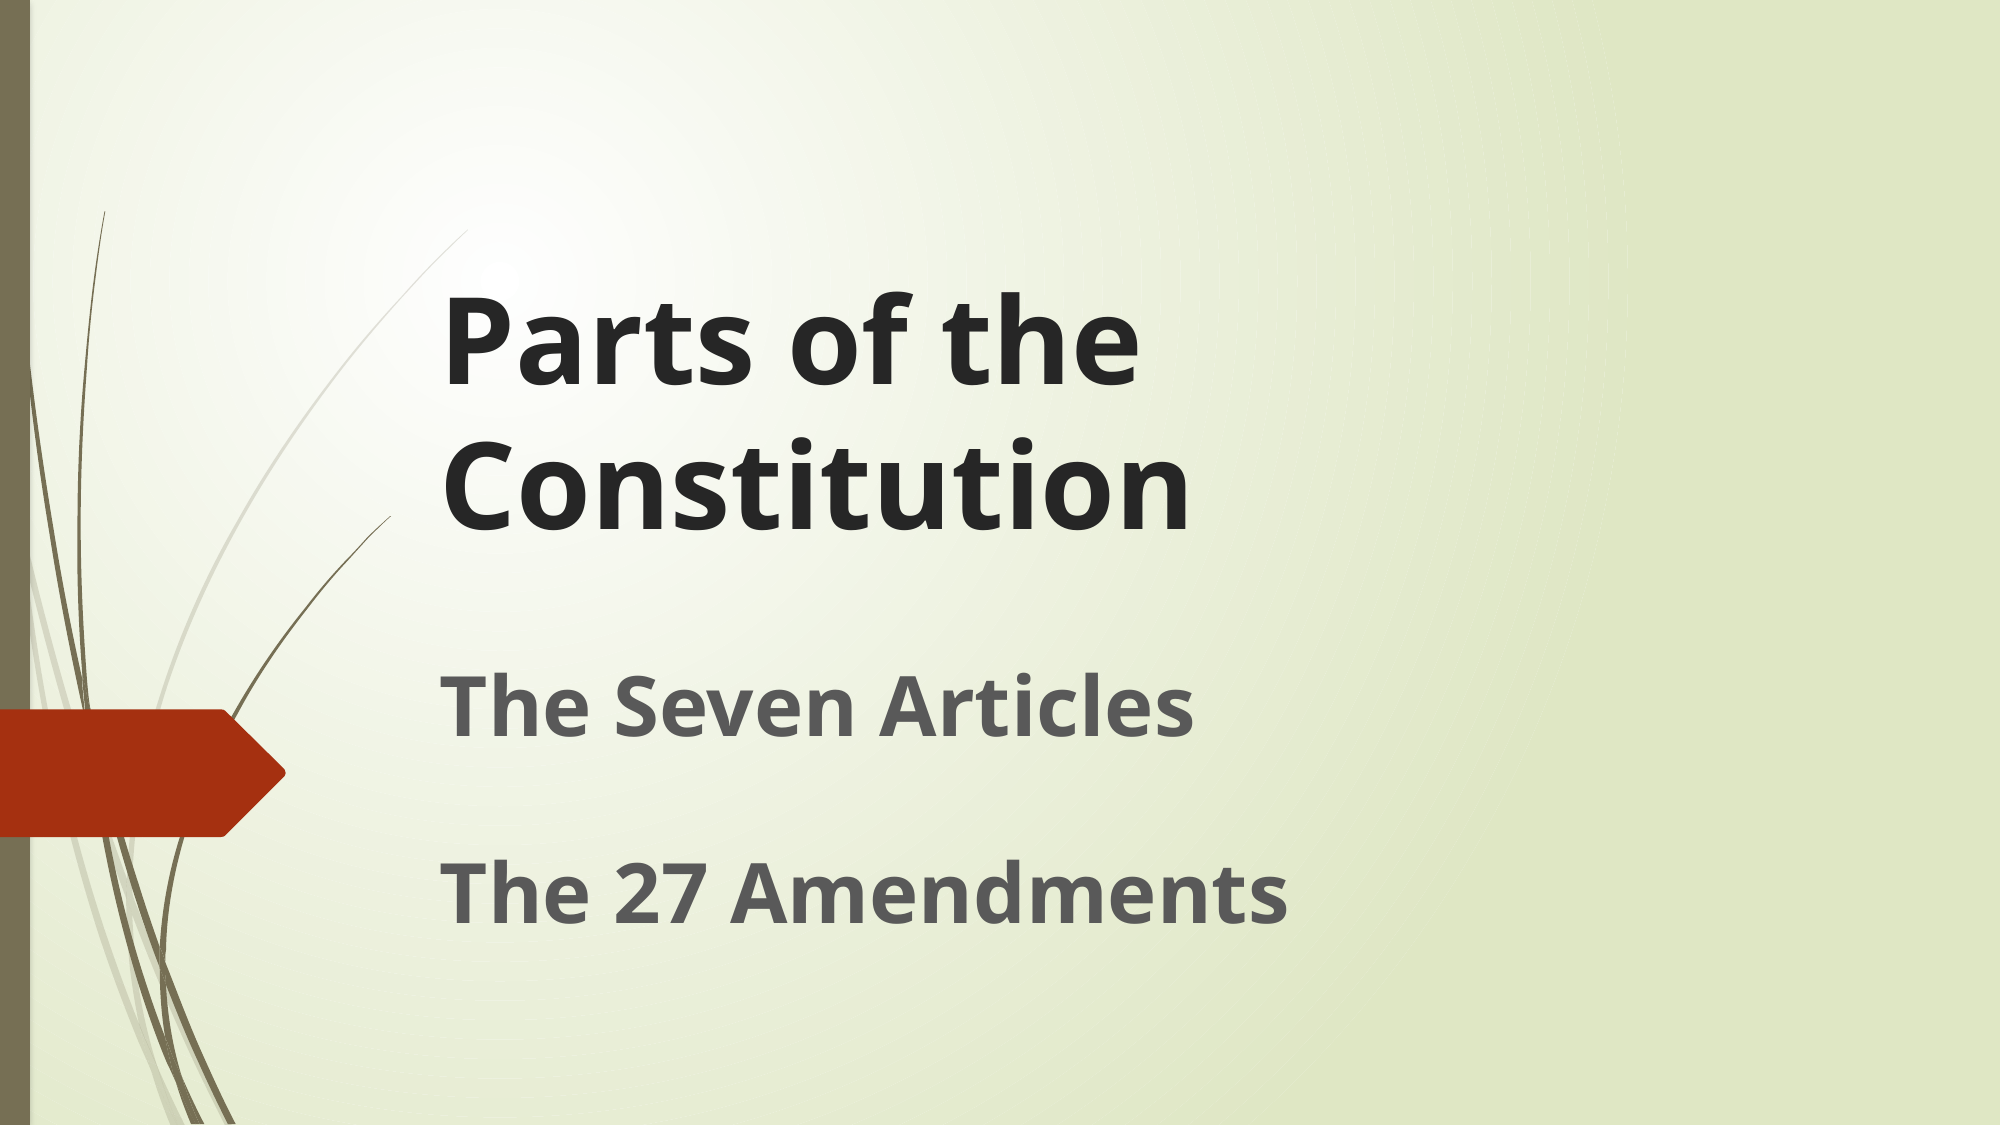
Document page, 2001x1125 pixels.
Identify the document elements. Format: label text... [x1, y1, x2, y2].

title Parts of the Constitution [424, 412, 1888, 561]
subtitle The Seven Articles The 27 Amendments [424, 646, 1888, 969]
